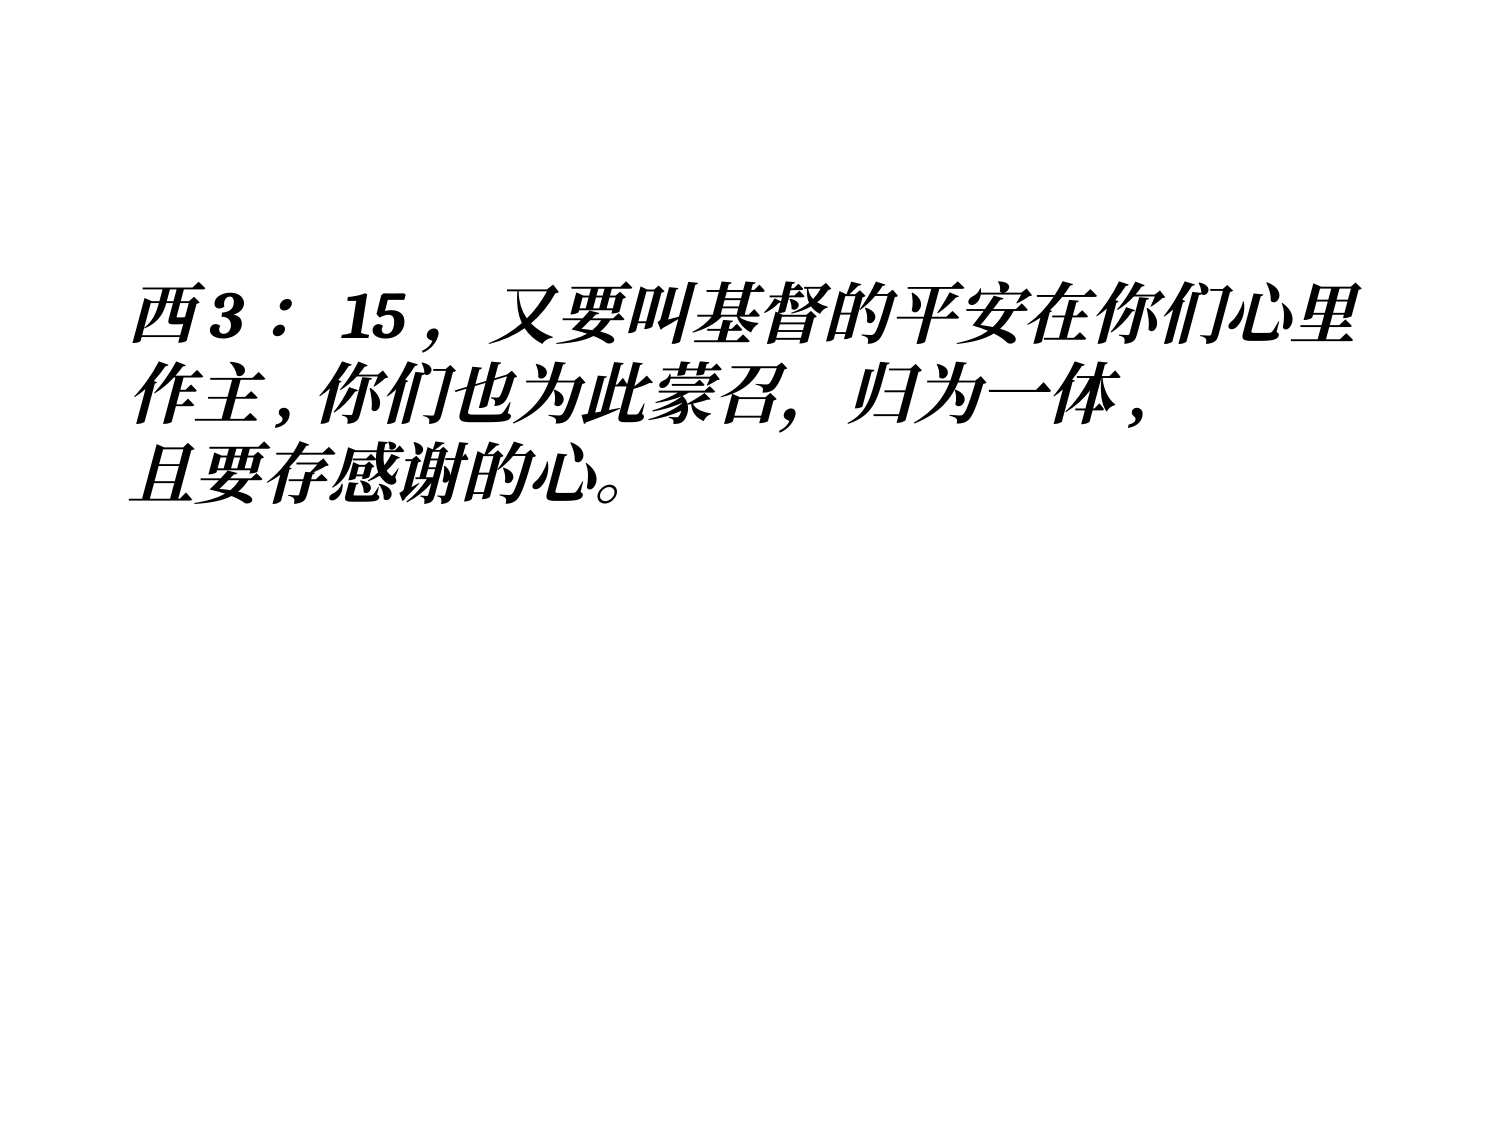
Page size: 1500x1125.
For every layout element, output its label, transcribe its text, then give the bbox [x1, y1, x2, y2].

text_box 西3：15，又要叫基督的平安在你们心里作主,你们也为此蒙召，归为一体, 且要存感谢的心。 [112, 246, 1388, 563]
